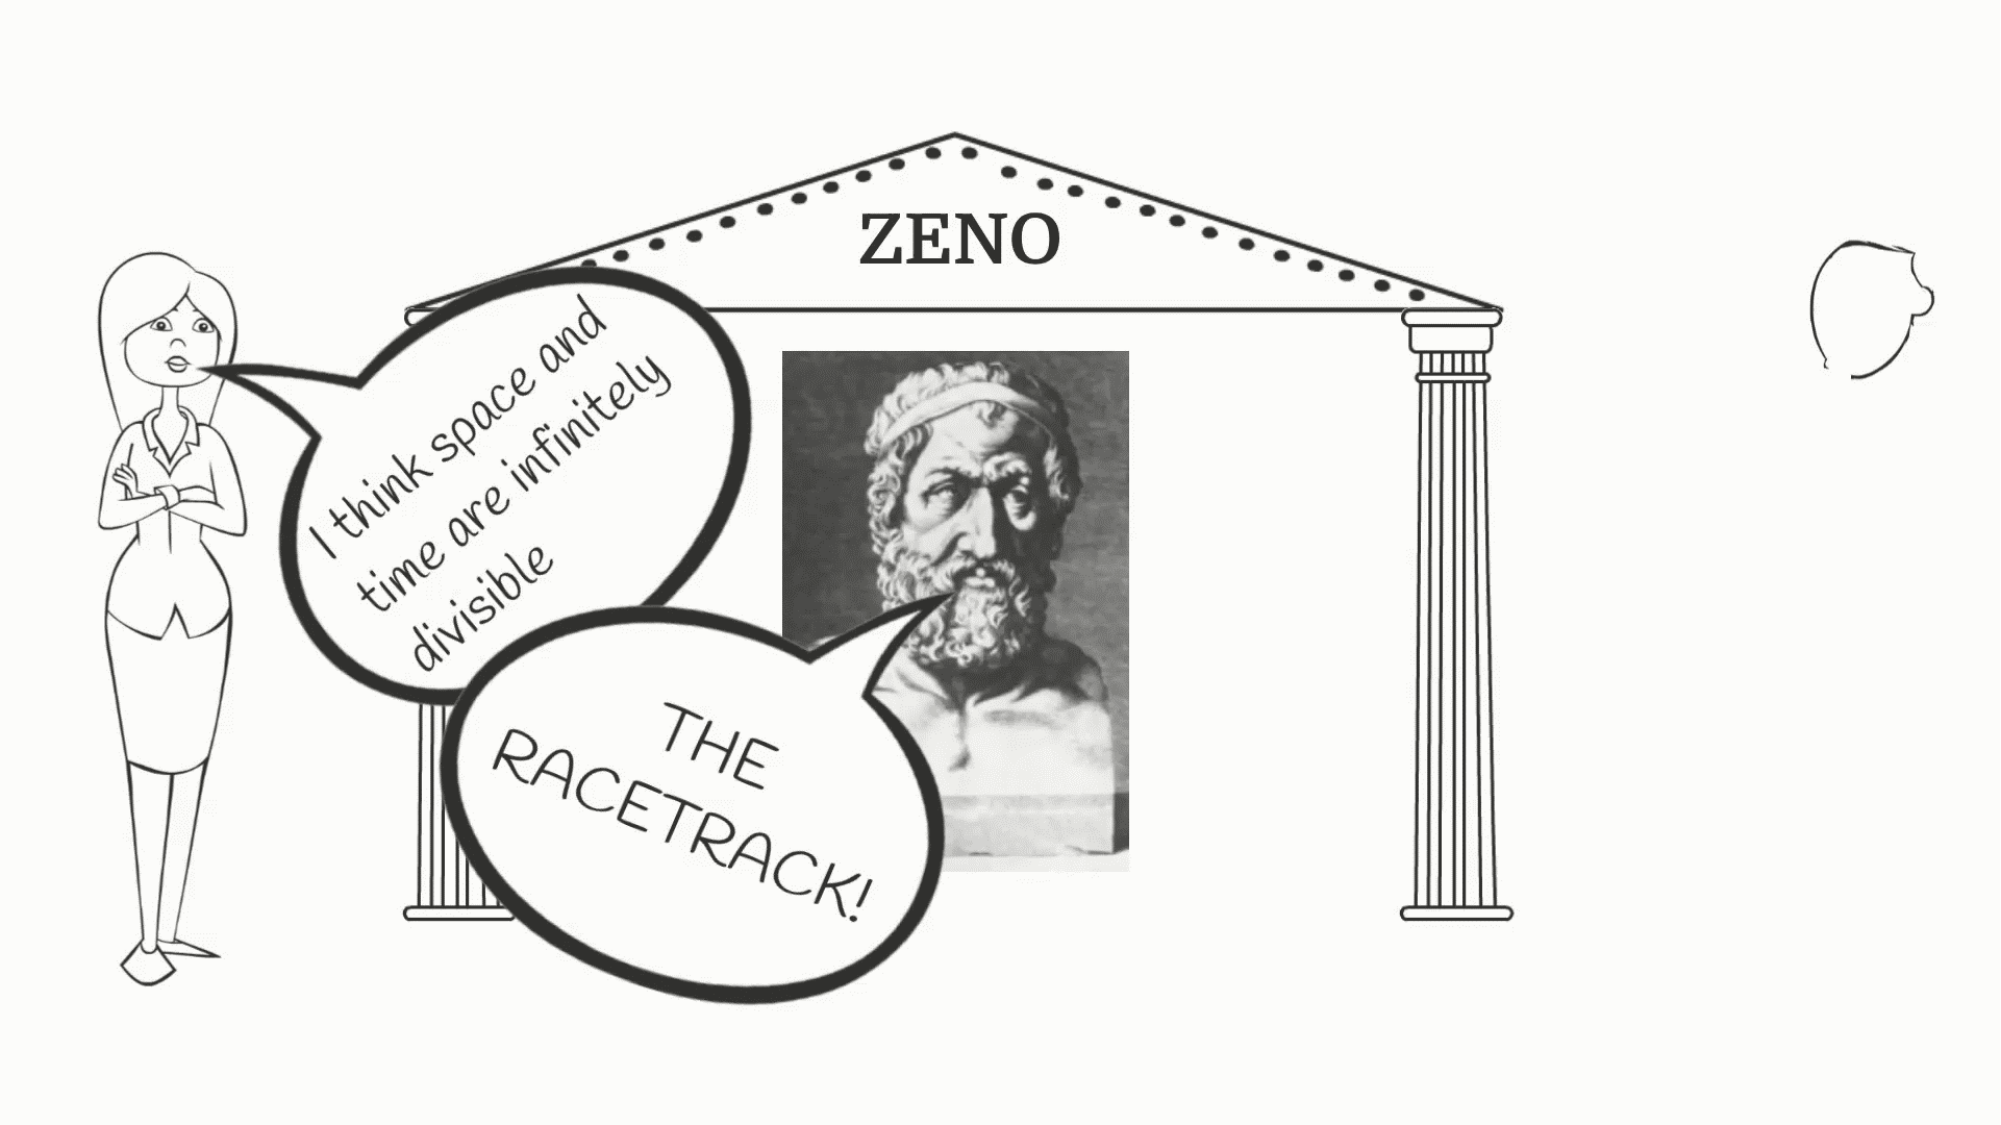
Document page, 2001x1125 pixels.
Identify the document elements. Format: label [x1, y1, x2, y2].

text_box [0, 0, 2000, 1125]
